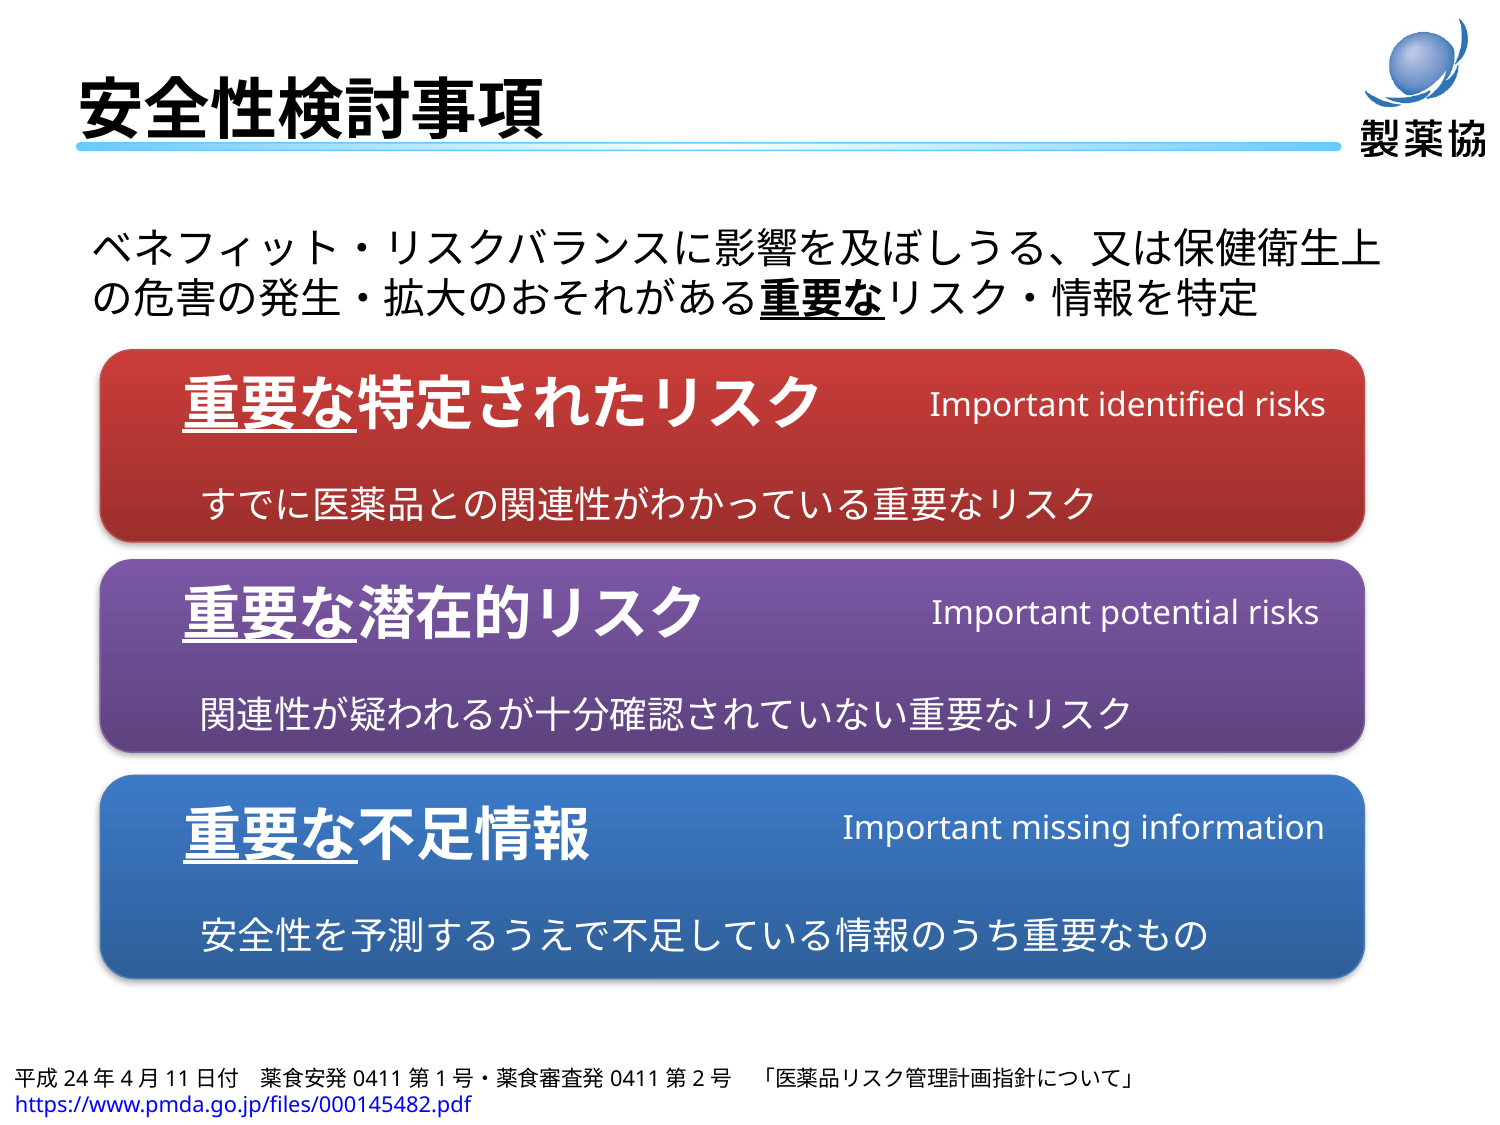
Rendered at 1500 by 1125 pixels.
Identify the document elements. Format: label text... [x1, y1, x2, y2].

text_box Important potential risks [916, 583, 1388, 639]
text_box 重要な不足情報 安全性を予測するうえで不足している情報のうち重要なもの [99, 774, 1366, 980]
text_box 安全性検討事項 [62, 59, 1399, 155]
text_box 平成24年4月11日付 薬食安発0411第1号・薬食審査発0411第2号 「医薬品リスク管理計画指針について」 https://www.pmda.go.jp/files/000145482.pdf [0, 1056, 1170, 1125]
text_box 重要な特定されたリスク すでに医薬品との関連性がわかっている重要なリスク [99, 349, 1366, 543]
text_box ベネフィット・リスクバランスに影響を及ぼしうる、又は保健衛生上の危害の発生・拡大のおそれがある重要なリスク・情報を特定 [76, 214, 1400, 465]
picture [1361, 18, 1485, 157]
text_box 重要な潜在的リスク 関連性が疑われるが十分確認されていない重要なリスク [99, 559, 1366, 753]
text_box Important identified risks [914, 375, 1386, 430]
text_box Important missing information [828, 799, 1364, 854]
